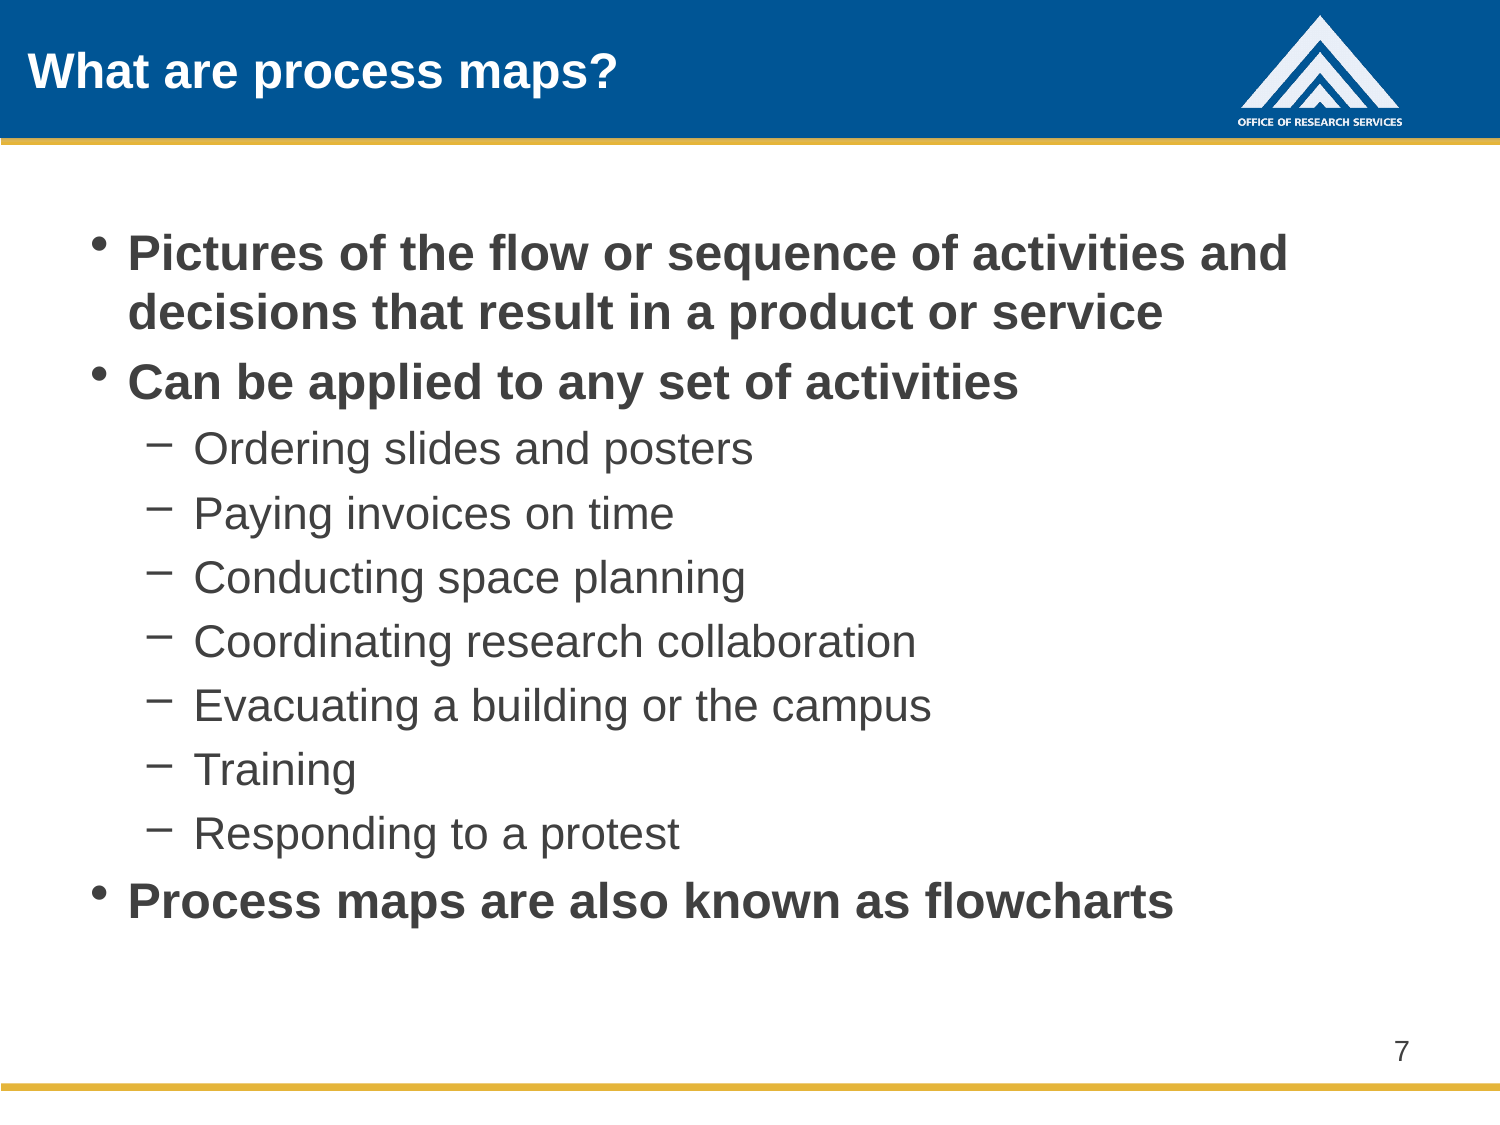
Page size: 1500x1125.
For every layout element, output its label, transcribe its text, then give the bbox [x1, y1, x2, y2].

slide_number 7 [1074, 1024, 1426, 1103]
list Pictures of the flow or sequence of activities and decisions that result in a product or service Can be applied to any set of activities Ordering slides and posters Paying invoices on time Conducting space planning Coordinating research collaboration Evacuating a building or the campus Training Responding to a protest Process maps are also known as flowcharts [75, 212, 1350, 1000]
picture [1238, 15, 1402, 126]
title What are process maps? [12, 0, 1200, 138]
